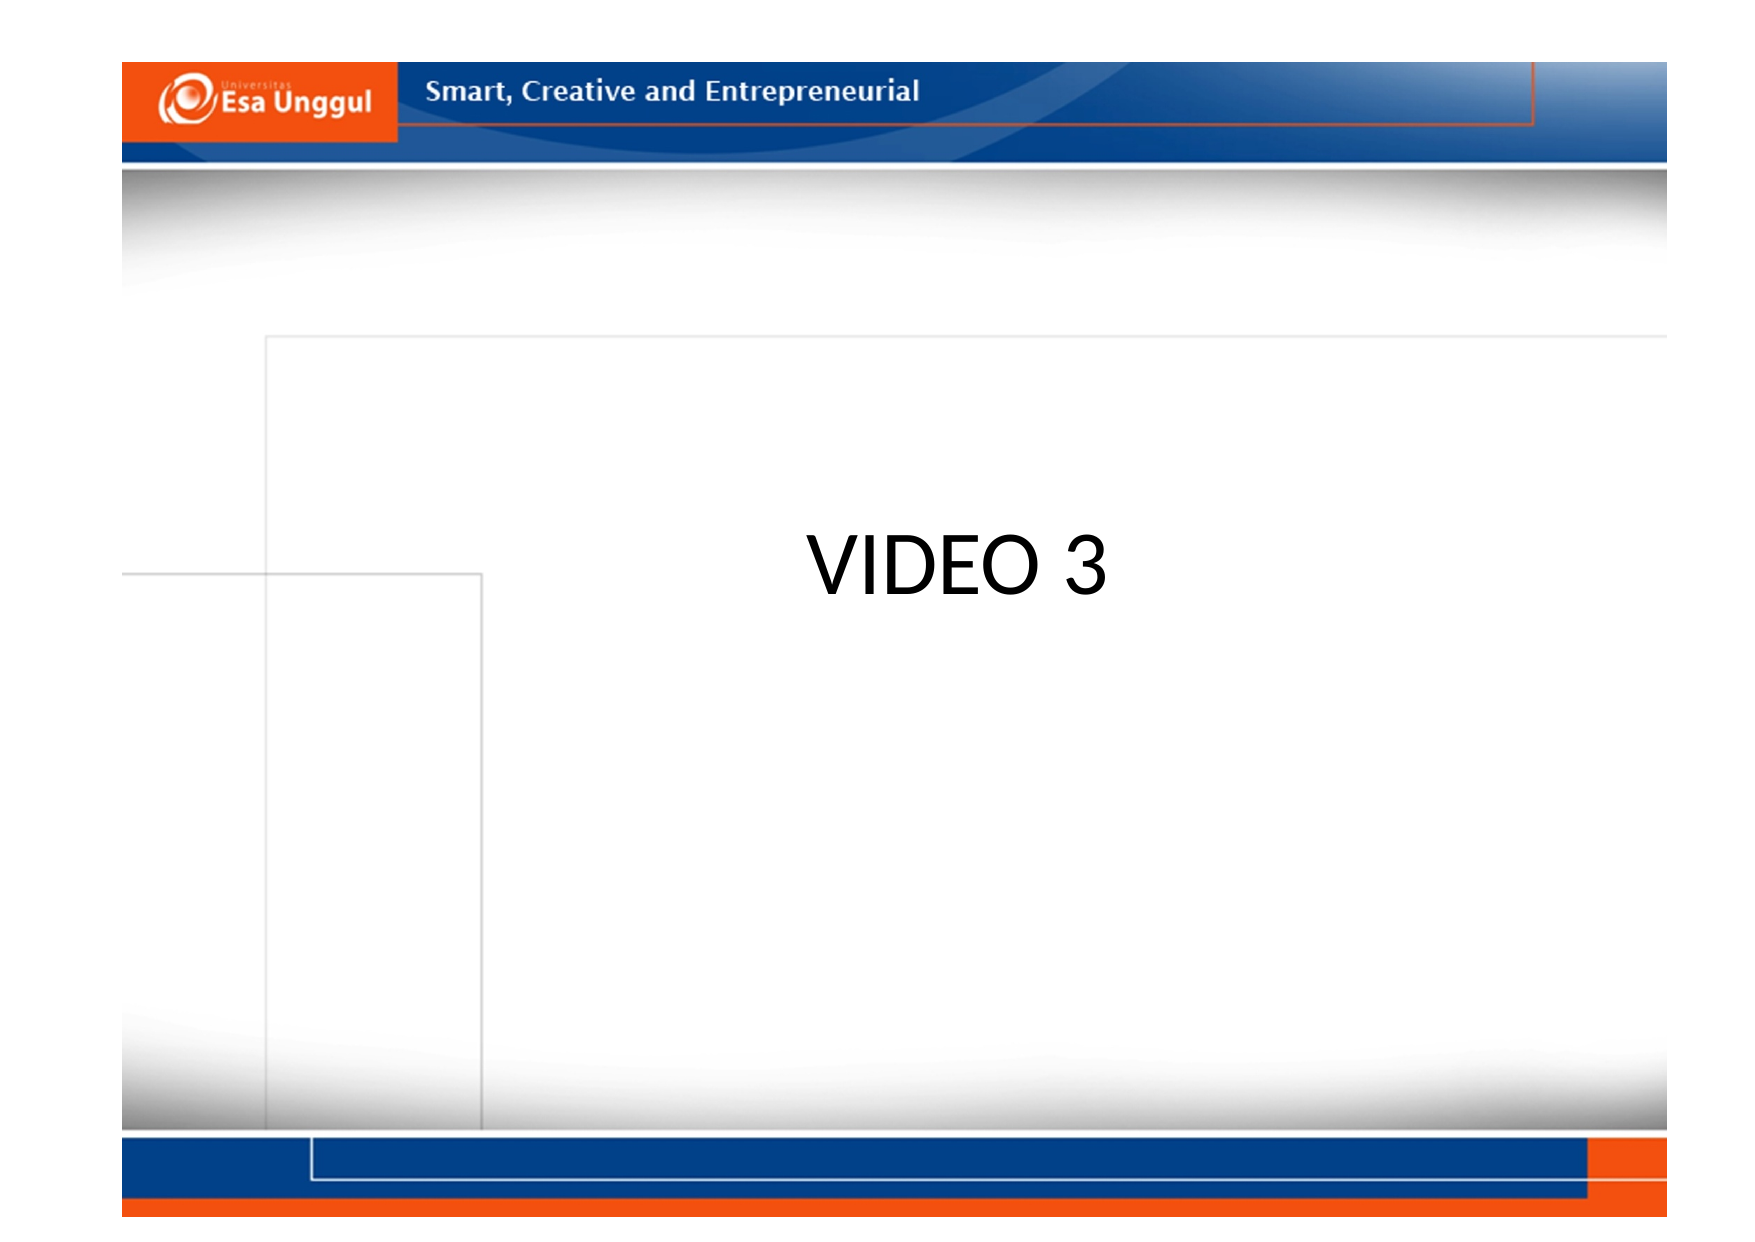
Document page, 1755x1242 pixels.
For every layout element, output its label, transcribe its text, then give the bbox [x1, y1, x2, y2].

picture [122, 36, 1667, 1217]
text_box VIDEO 3 [791, 495, 1124, 621]
